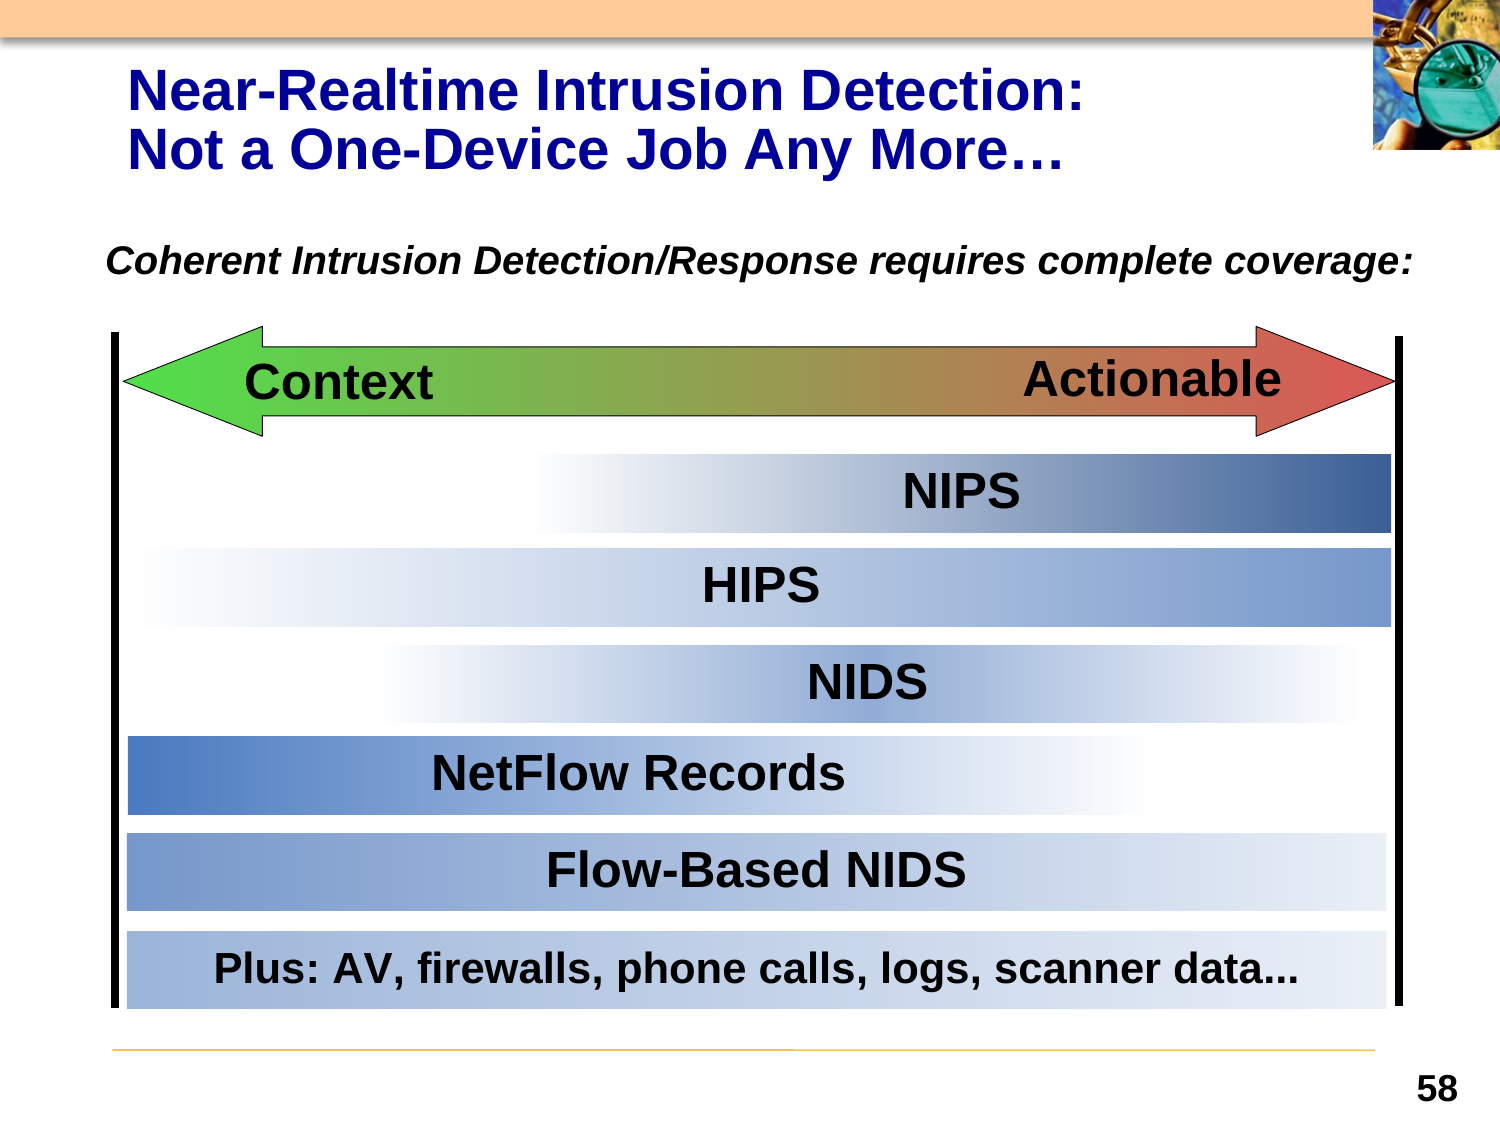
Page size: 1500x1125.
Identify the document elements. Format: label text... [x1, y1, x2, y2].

title Near-Realtime Intrusion Detection: Not a One-Device Job Any More… [112, 45, 1375, 200]
picture [100, 228, 1419, 1016]
picture [1373, 0, 1500, 150]
